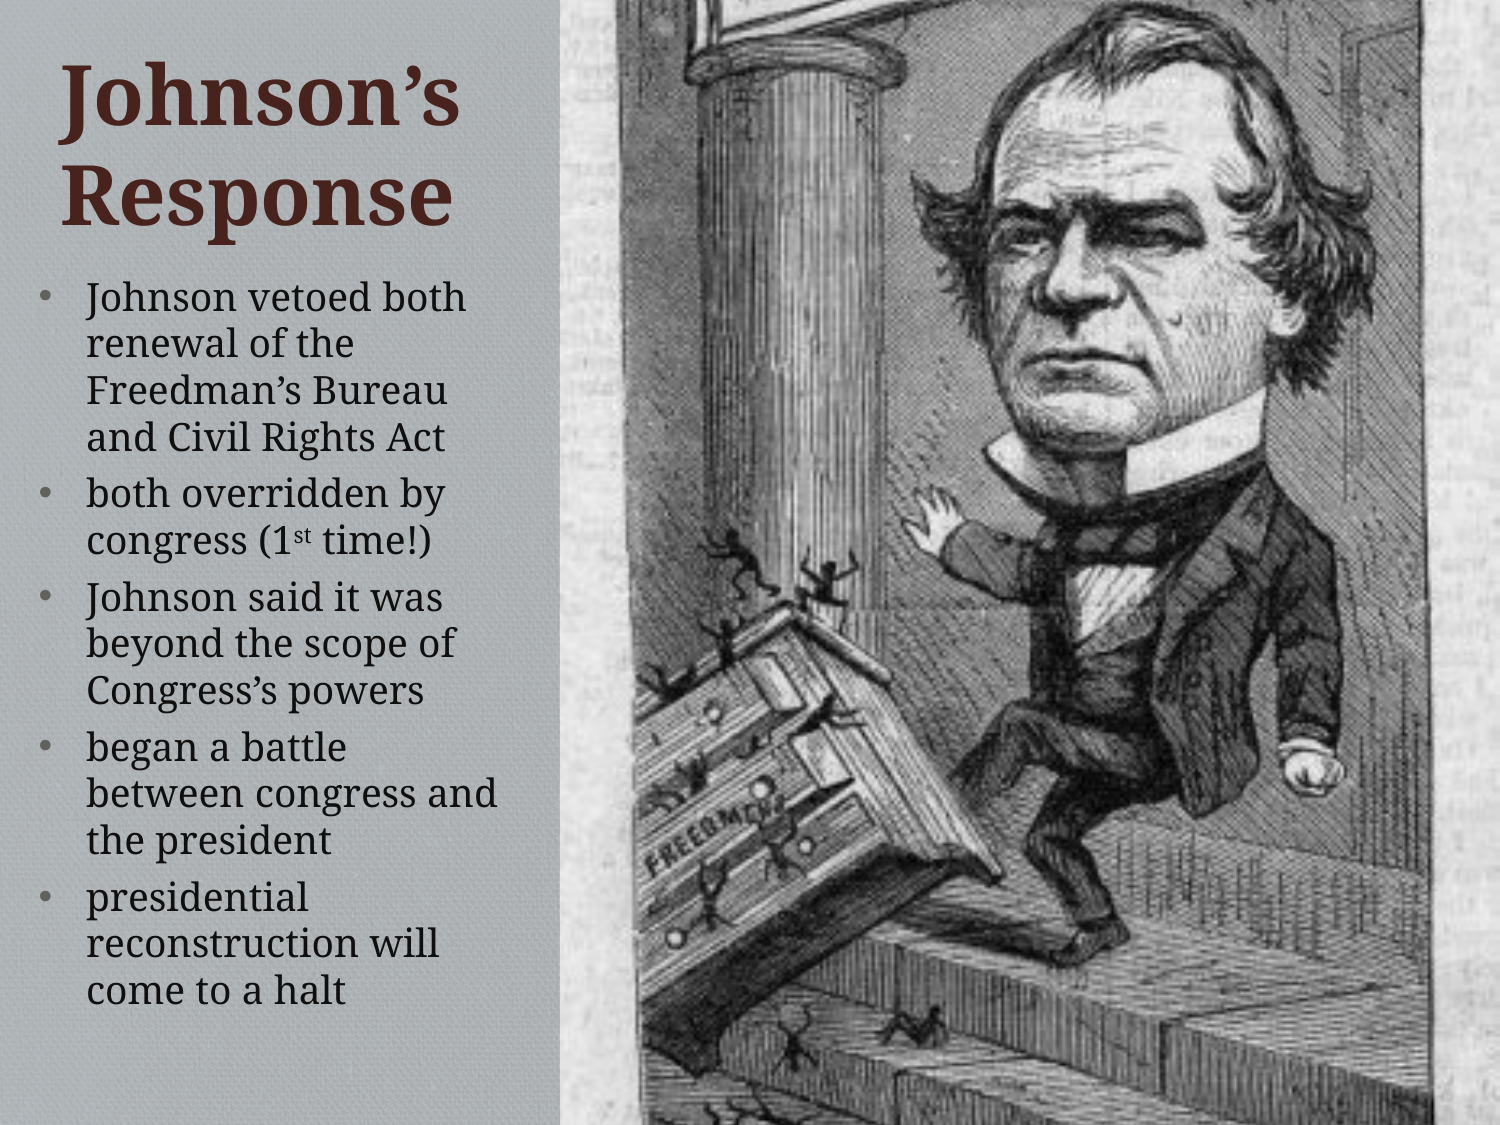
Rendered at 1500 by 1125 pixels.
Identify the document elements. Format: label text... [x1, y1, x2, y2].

picture [559, 0, 1500, 1125]
list Johnson vetoed both renewal of the Freedman’s Bureau and Civil Rights Act both overridden by congress (1st time!) Johnson said it was beyond the scope of Congress’s powers began a battle between congress and the president presidential reconstruction will come to a halt [0, 264, 518, 1038]
title Johnson’s Response [45, 37, 511, 250]
